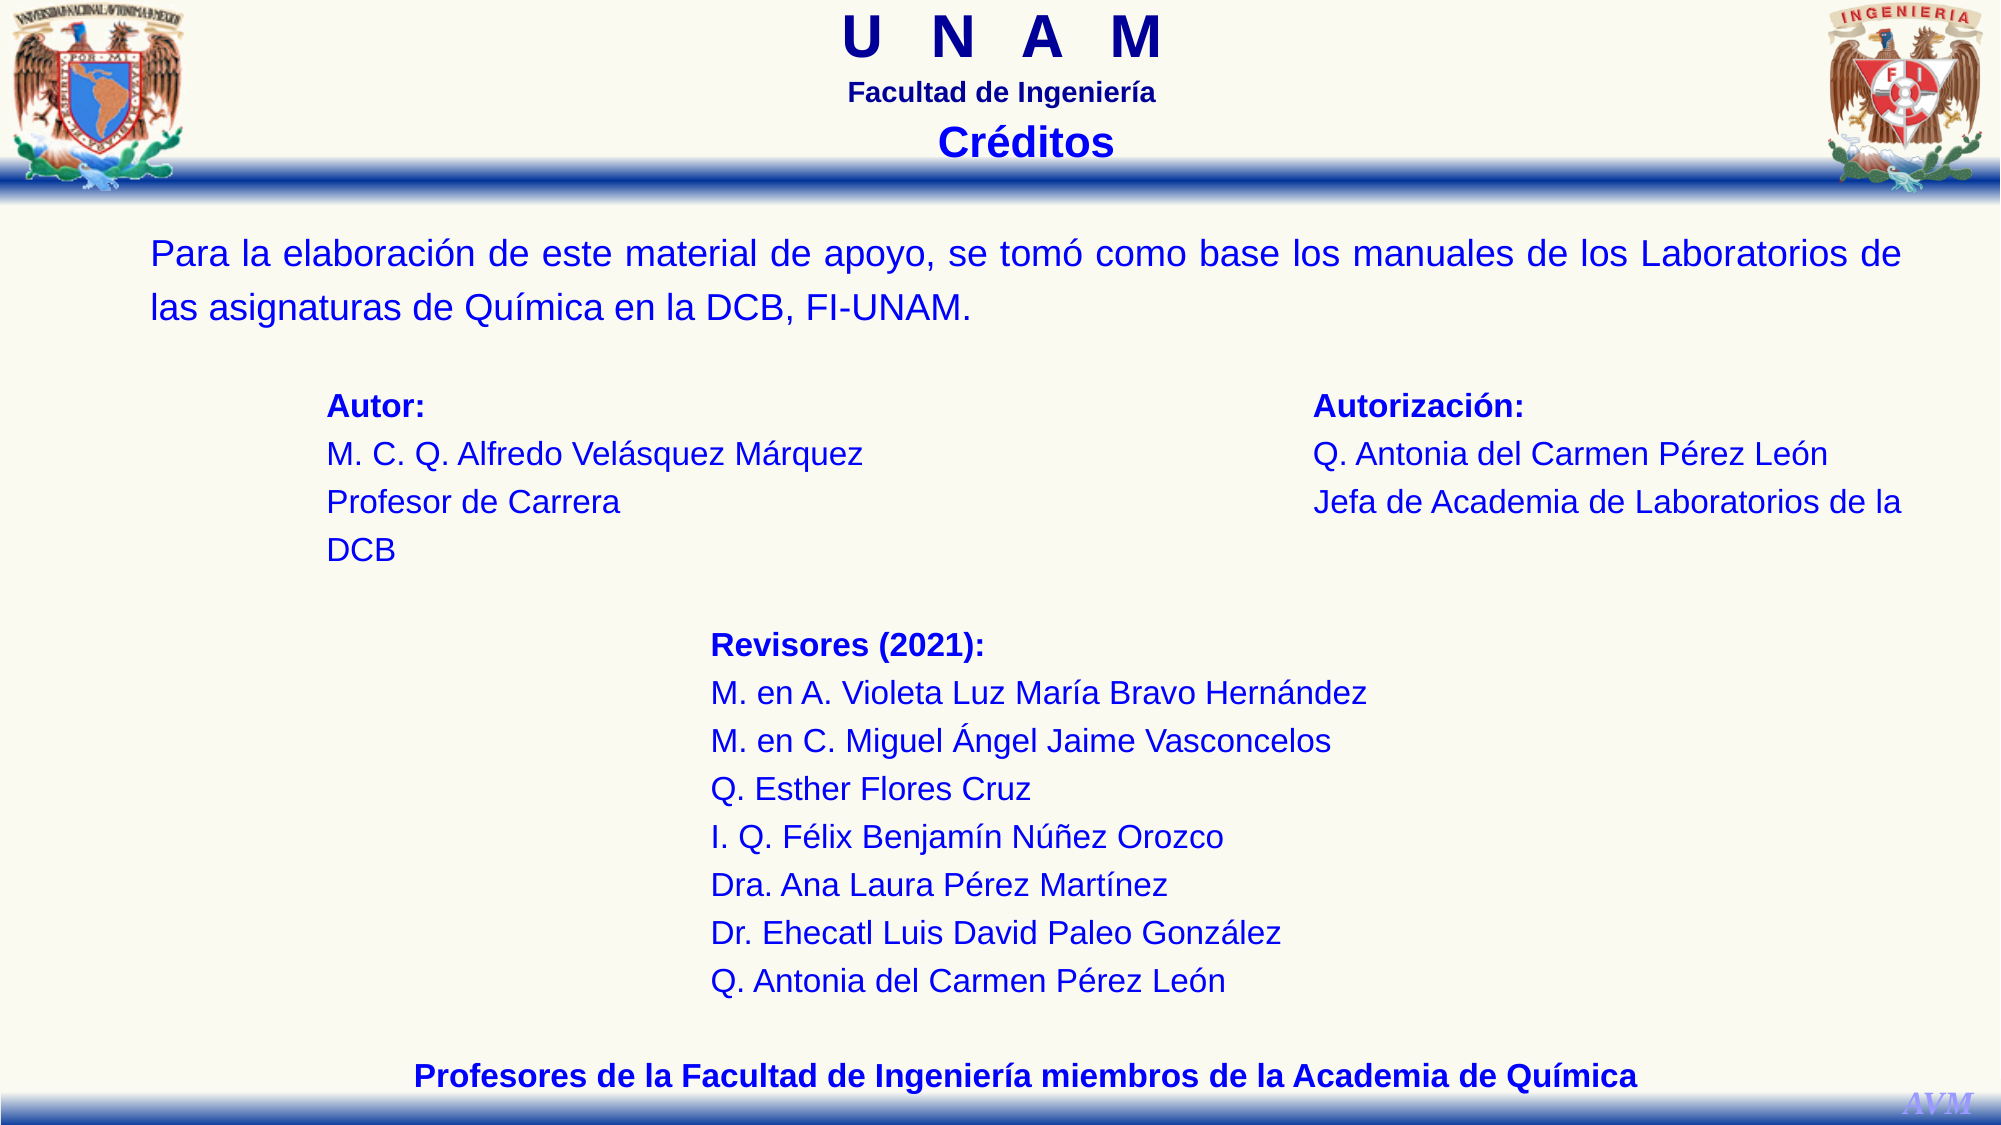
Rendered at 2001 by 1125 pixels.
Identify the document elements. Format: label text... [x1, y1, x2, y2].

picture [10, 0, 189, 194]
picture [1822, 0, 1988, 201]
text_box Créditos [922, 105, 1130, 174]
text_box Para la elaboración de este material de apoyo, se tomó como base los manuales de los Laboratorios de las asignaturas de Química en la DCB, FI-UNAM. Autor: Autorización: M. C. Q. Alfredo Velásquez Márquez Q. Antonia del Carmen Pérez León Profesor de Carrera Jefa de Academia de Laboratorios de la DCB Revisores (2021): M. en A. Violeta Luz María Bravo Hernández M. en C. Miguel Ángel Jaime Vasconcelos Q. Esther Flores Cruz I. Q. Félix Benjamín Núñez Orozco Dra. Ana Laura Pérez Martínez Dr. Ehecatl Luis David Paleo González Q. Antonia del Carmen Pérez León Profesores de la Facultad de Ingeniería miembros de la Academia de Química [135, 212, 1918, 1102]
